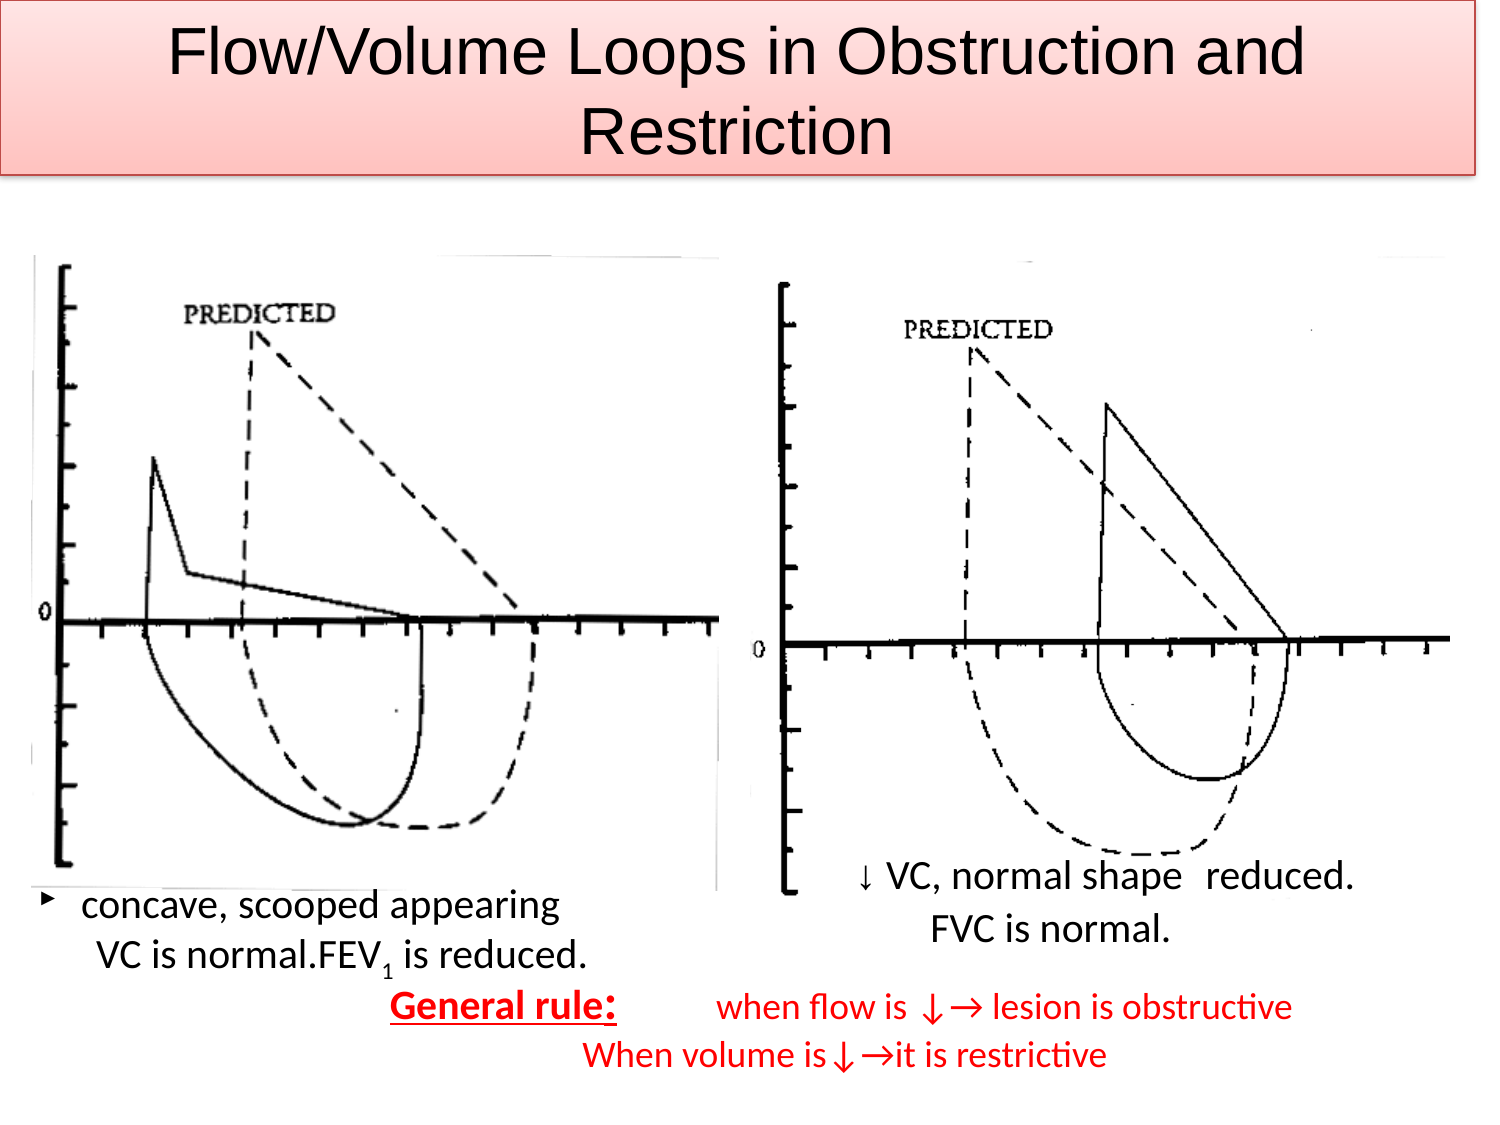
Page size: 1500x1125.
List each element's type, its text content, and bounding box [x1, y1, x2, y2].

text_box concave, scooped appearing VC is normal.FEV1 is reduced. [6, 869, 757, 1060]
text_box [749, 255, 1451, 931]
text_box General rule: when flow is ↓→ lesion is obstructive When volume is↓→it is restrictive [375, 962, 1500, 1083]
text_box ↓ VC, normal shape reduced. FVC is normal. [840, 823, 1500, 962]
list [30, 254, 719, 892]
title Flow/Volume Loops in Obstruction and Restriction [0, 0, 1476, 176]
